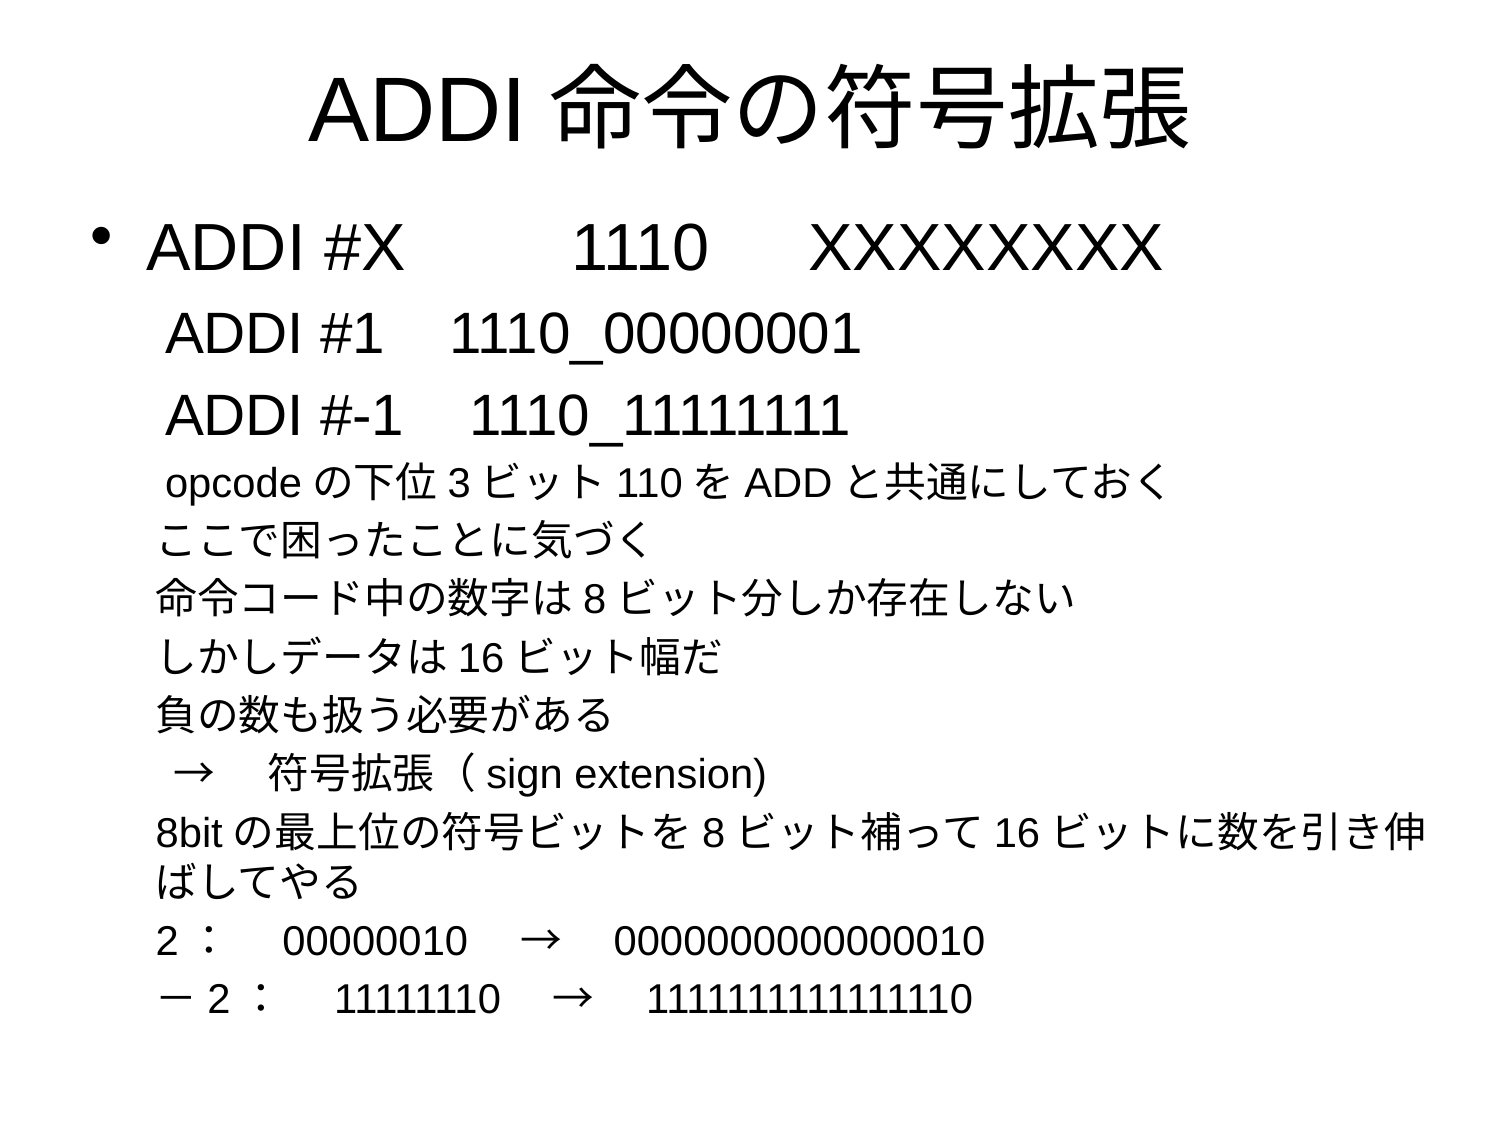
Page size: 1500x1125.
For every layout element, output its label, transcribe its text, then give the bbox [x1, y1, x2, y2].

list ADDI #X 1110 XXXXXXXX ADDI #1 1110_00000001 ADDI #-1 1110_11111111 opcodeの下位3ビット110をADDと共通にしておく ここで困ったことに気づく 命令コード中の数字は8ビット分しか存在しない しかしデータは16ビット幅だ 負の数も扱う必要がある → 符号拡張（sign extension) 8bitの最上位の符号ビットを8ビット補って16ビットに数を引き伸ばしてやる 2： 00000010 → 0000000000000010 －2： 11111110 → 1111111111111110 [75, 196, 1471, 939]
title ADDI命令の符号拡張 [75, 11, 1425, 196]
